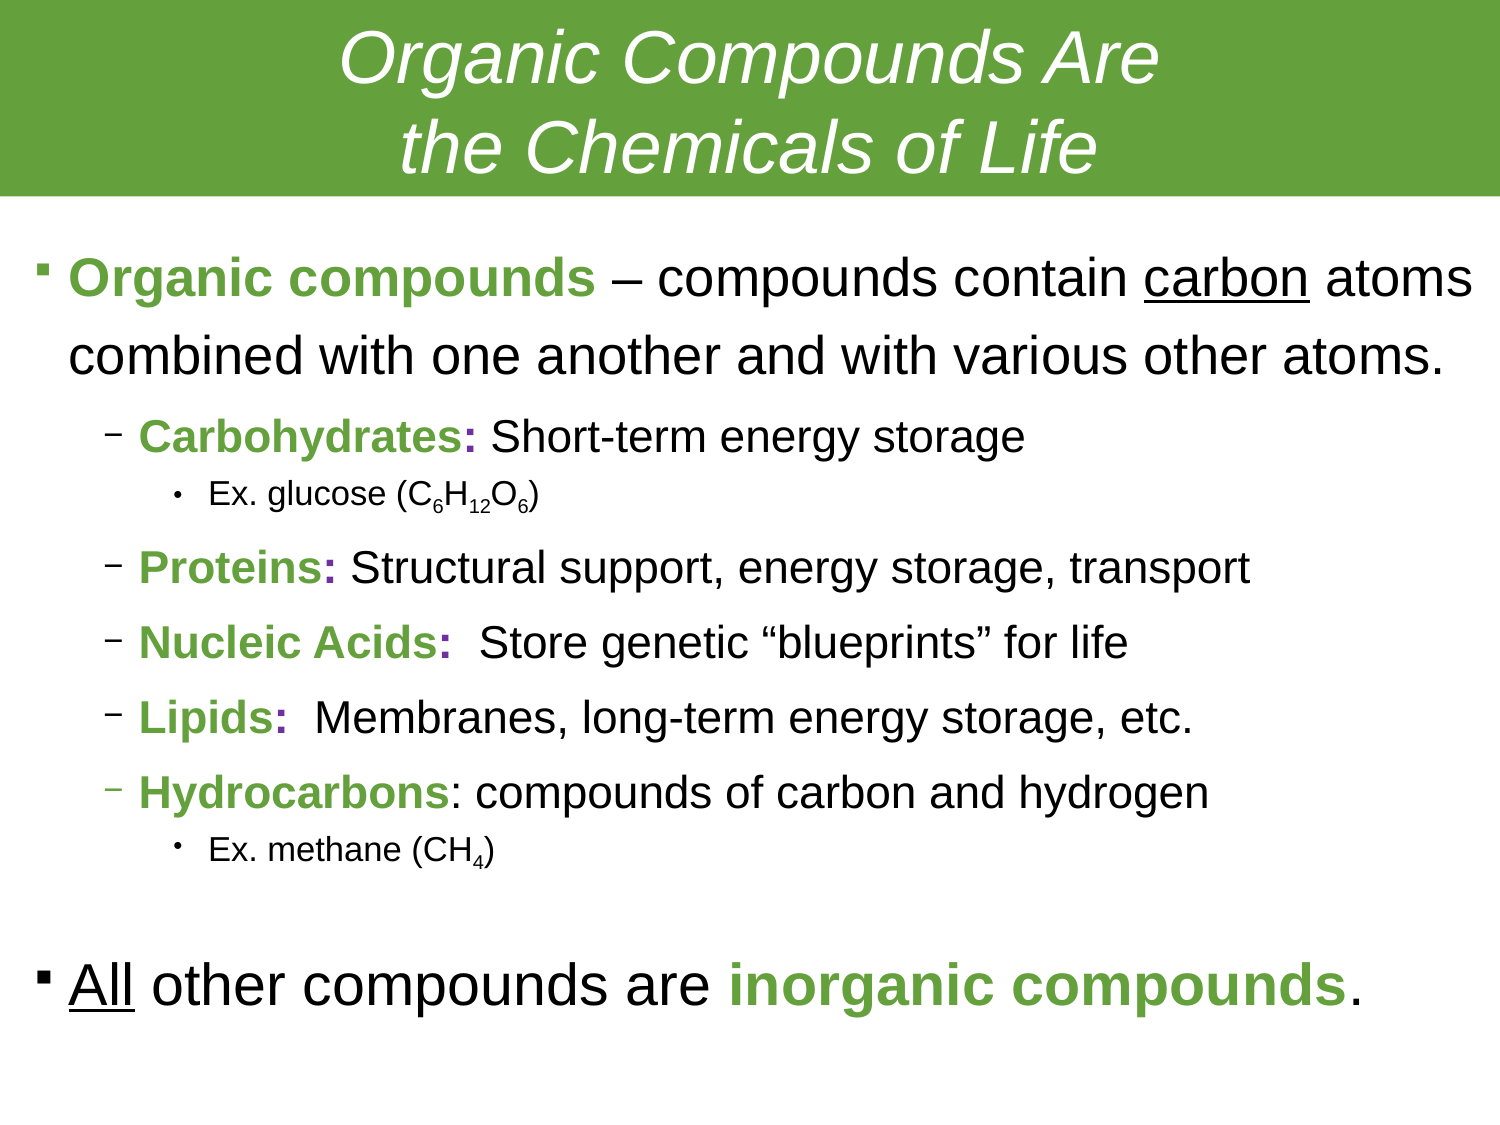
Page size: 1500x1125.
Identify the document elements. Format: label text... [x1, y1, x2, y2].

title Organic Compounds Are the Chemicals of Life [0, 0, 1500, 197]
text_box Organic compounds – compounds contain carbon atoms combined with one another and with various other atoms. Carbohydrates: Short-term energy storage Ex. glucose (C6H12O6) Proteins: Structural support, energy storage, transport Nucleic Acids: Store genetic “blueprints” for life Lipids: Membranes, long-term energy storage, etc. Hydrocarbons: compounds of carbon and hydrogen Ex. methane (CH4) All other compounds are inorganic compounds. [18, 221, 1500, 1047]
